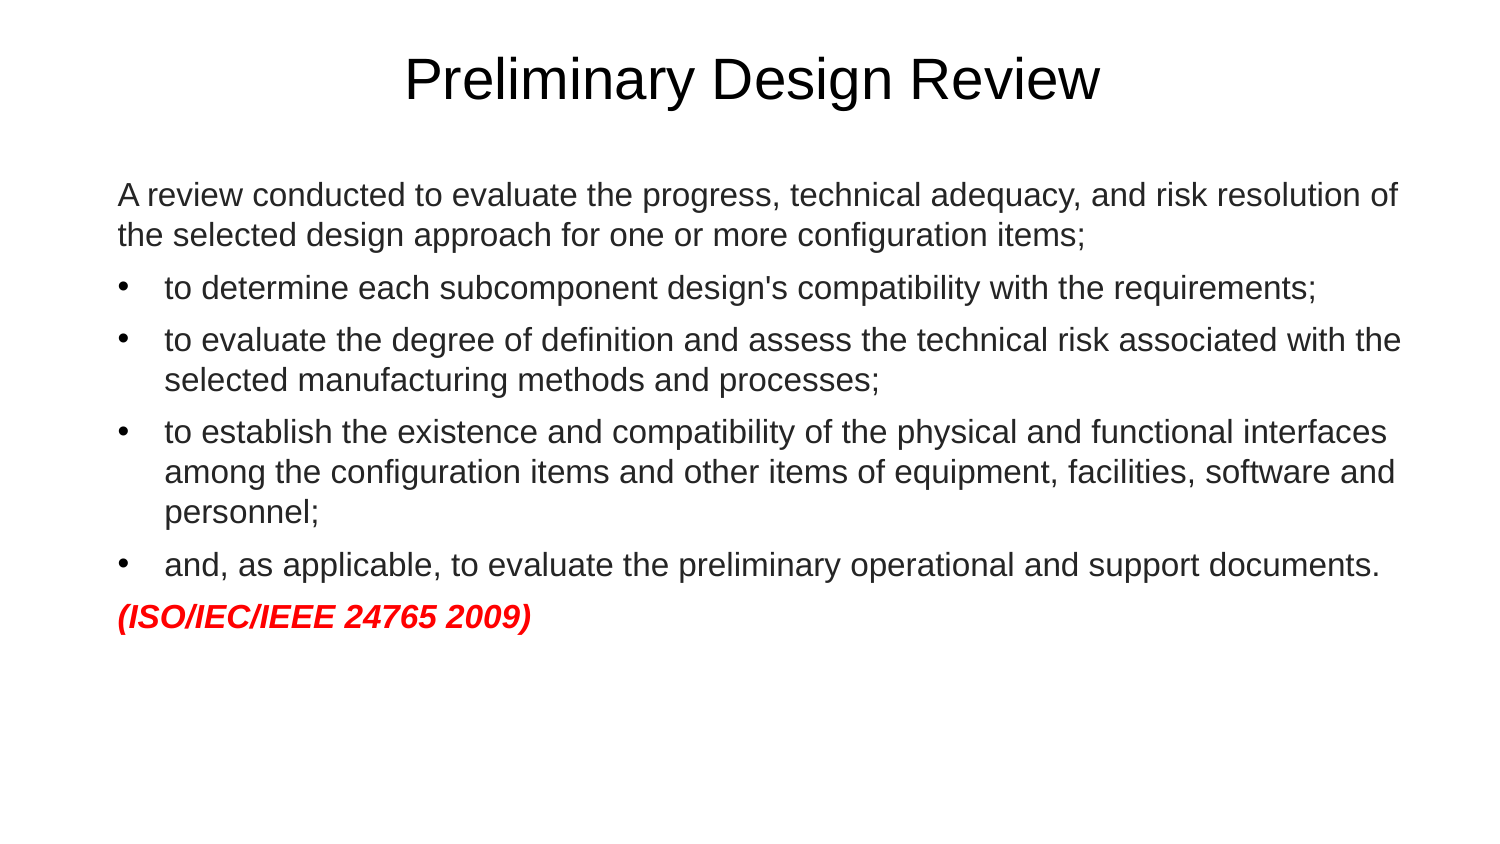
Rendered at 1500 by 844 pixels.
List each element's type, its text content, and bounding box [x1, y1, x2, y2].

text_box Preliminary Design Review [232, 34, 1273, 119]
text_box A review conducted to evaluate the progress, technical adequacy, and risk resolution of the selected design approach for one or more configuration items; to determine each subcomponent design's compatibility with the requirements; to evaluate the degree of definition and assess the technical risk associated with the selected manufacturing methods and processes; to establish the existence and compatibility of the physical and functional interfaces among the configuration items and other items of equipment, facilities, software and personnel; and, as applicable, to evaluate the preliminary operational and support documents. (ISO/IEC/IEEE 24765 2009) [102, 166, 1437, 643]
